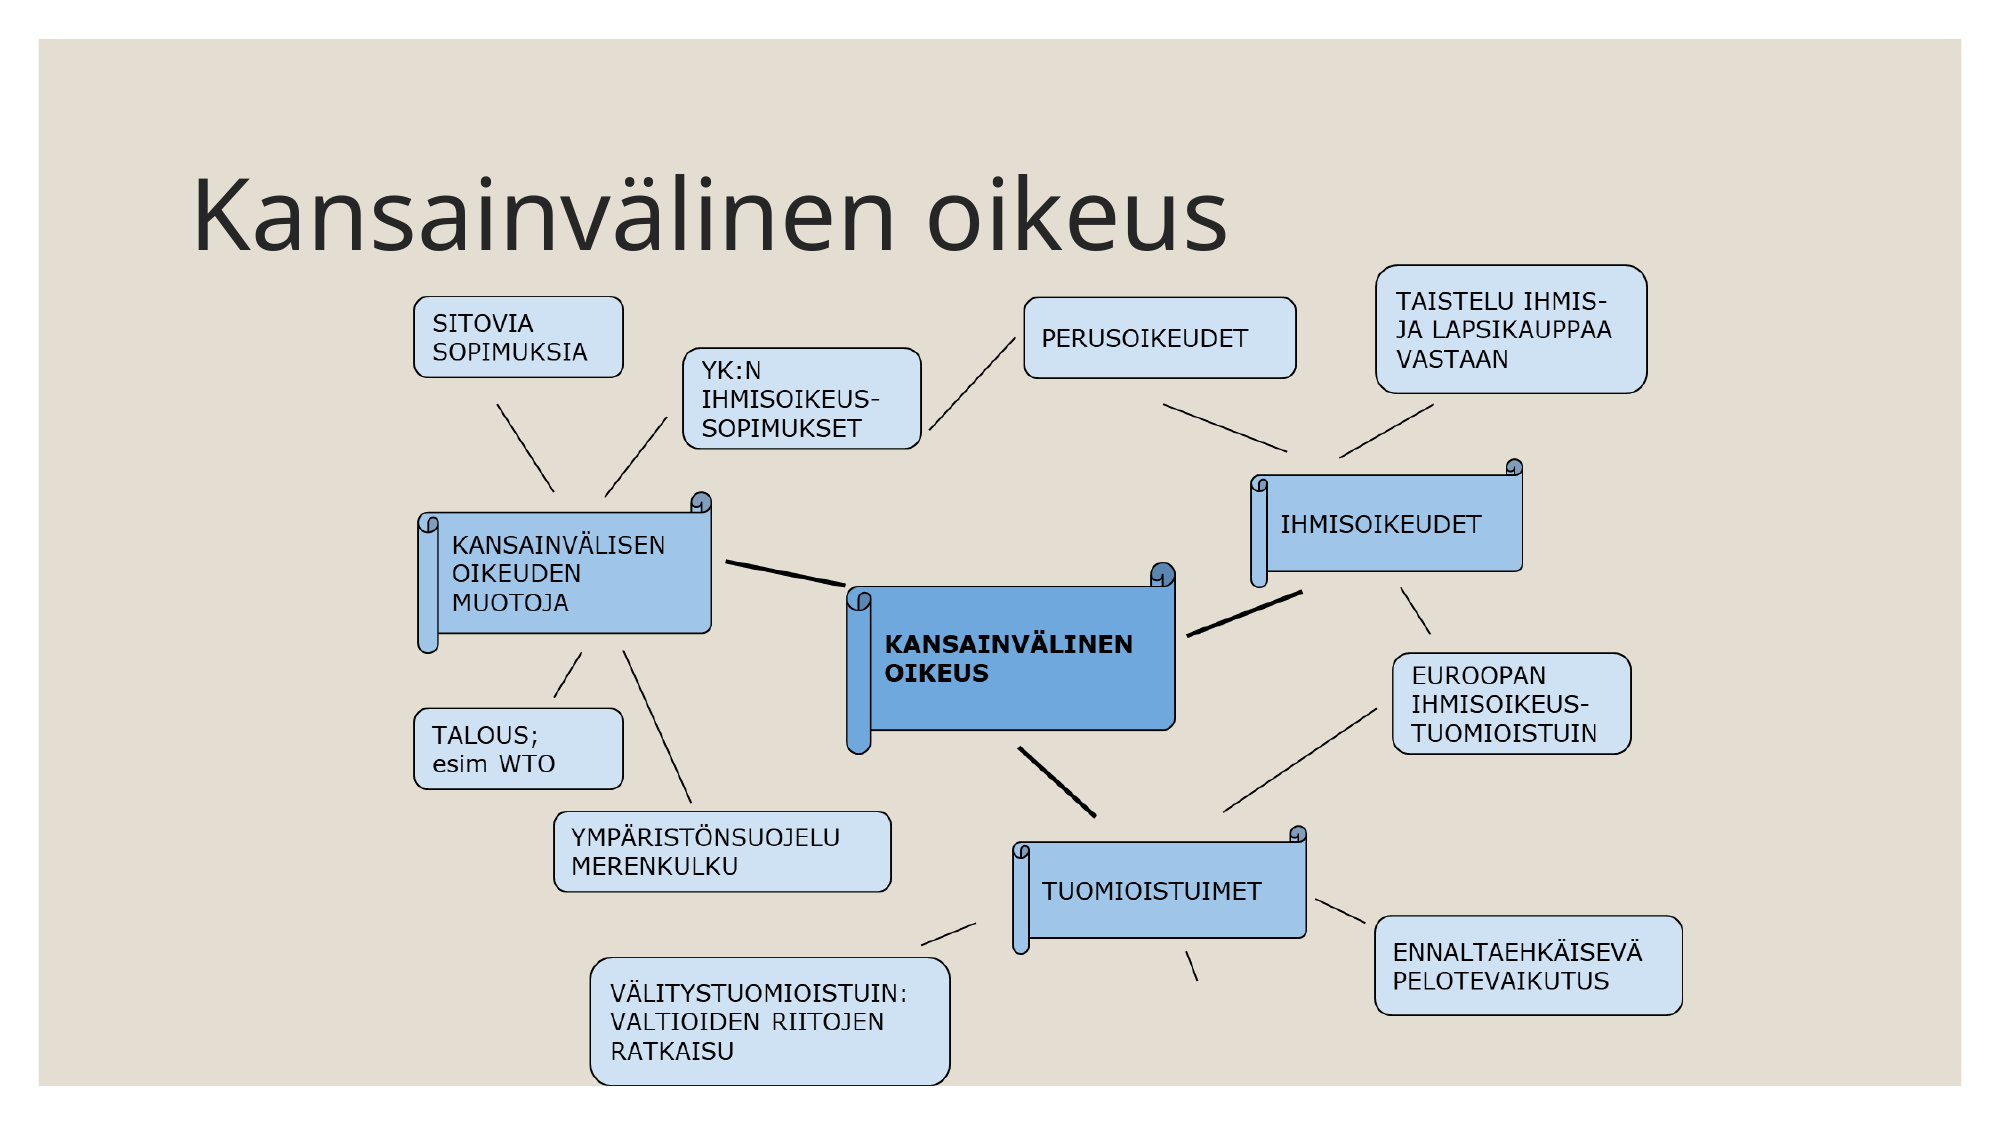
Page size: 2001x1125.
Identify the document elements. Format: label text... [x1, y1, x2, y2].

title Kansainvälinen oikeus [174, 105, 1825, 331]
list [413, 264, 1683, 1086]
